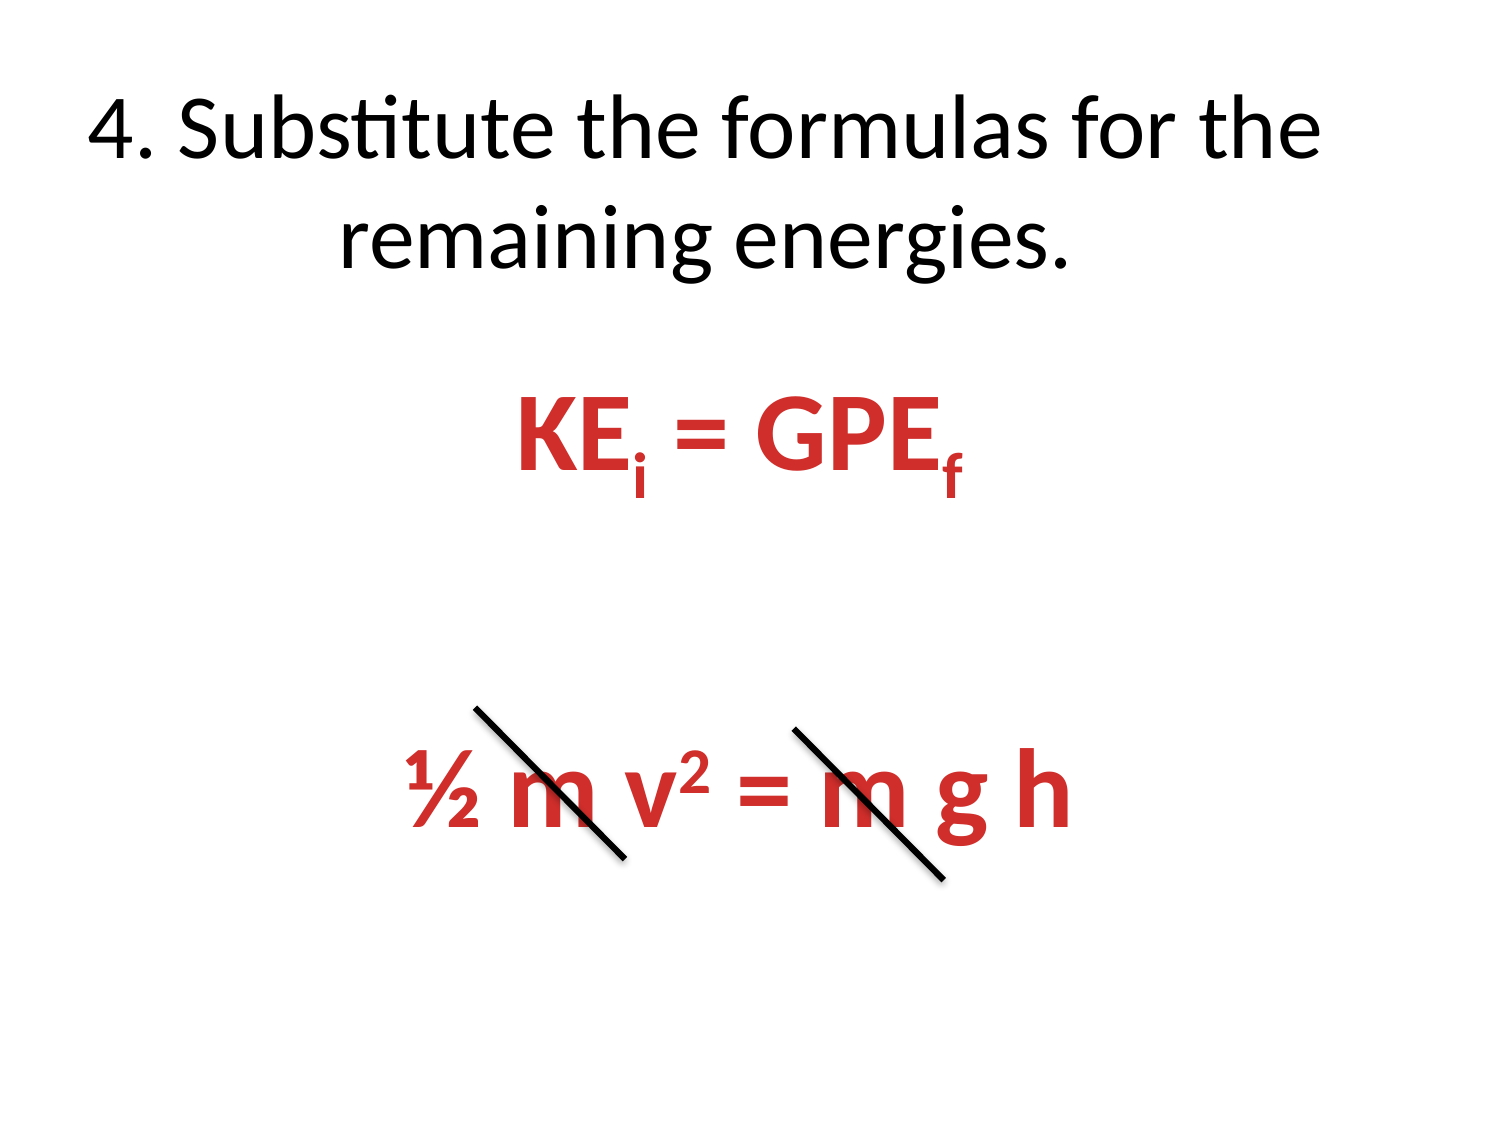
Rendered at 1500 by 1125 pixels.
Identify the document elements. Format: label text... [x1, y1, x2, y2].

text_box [793, 728, 944, 881]
text_box KEi = GPEf [24, 350, 1454, 519]
text_box ½ m v2 = m g h [24, 707, 471, 858]
text_box ½ m v2 = m g h [626, 707, 1454, 858]
title 4. Substitute the formulas for the remaining energies. [0, 3, 1438, 350]
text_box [474, 707, 626, 860]
